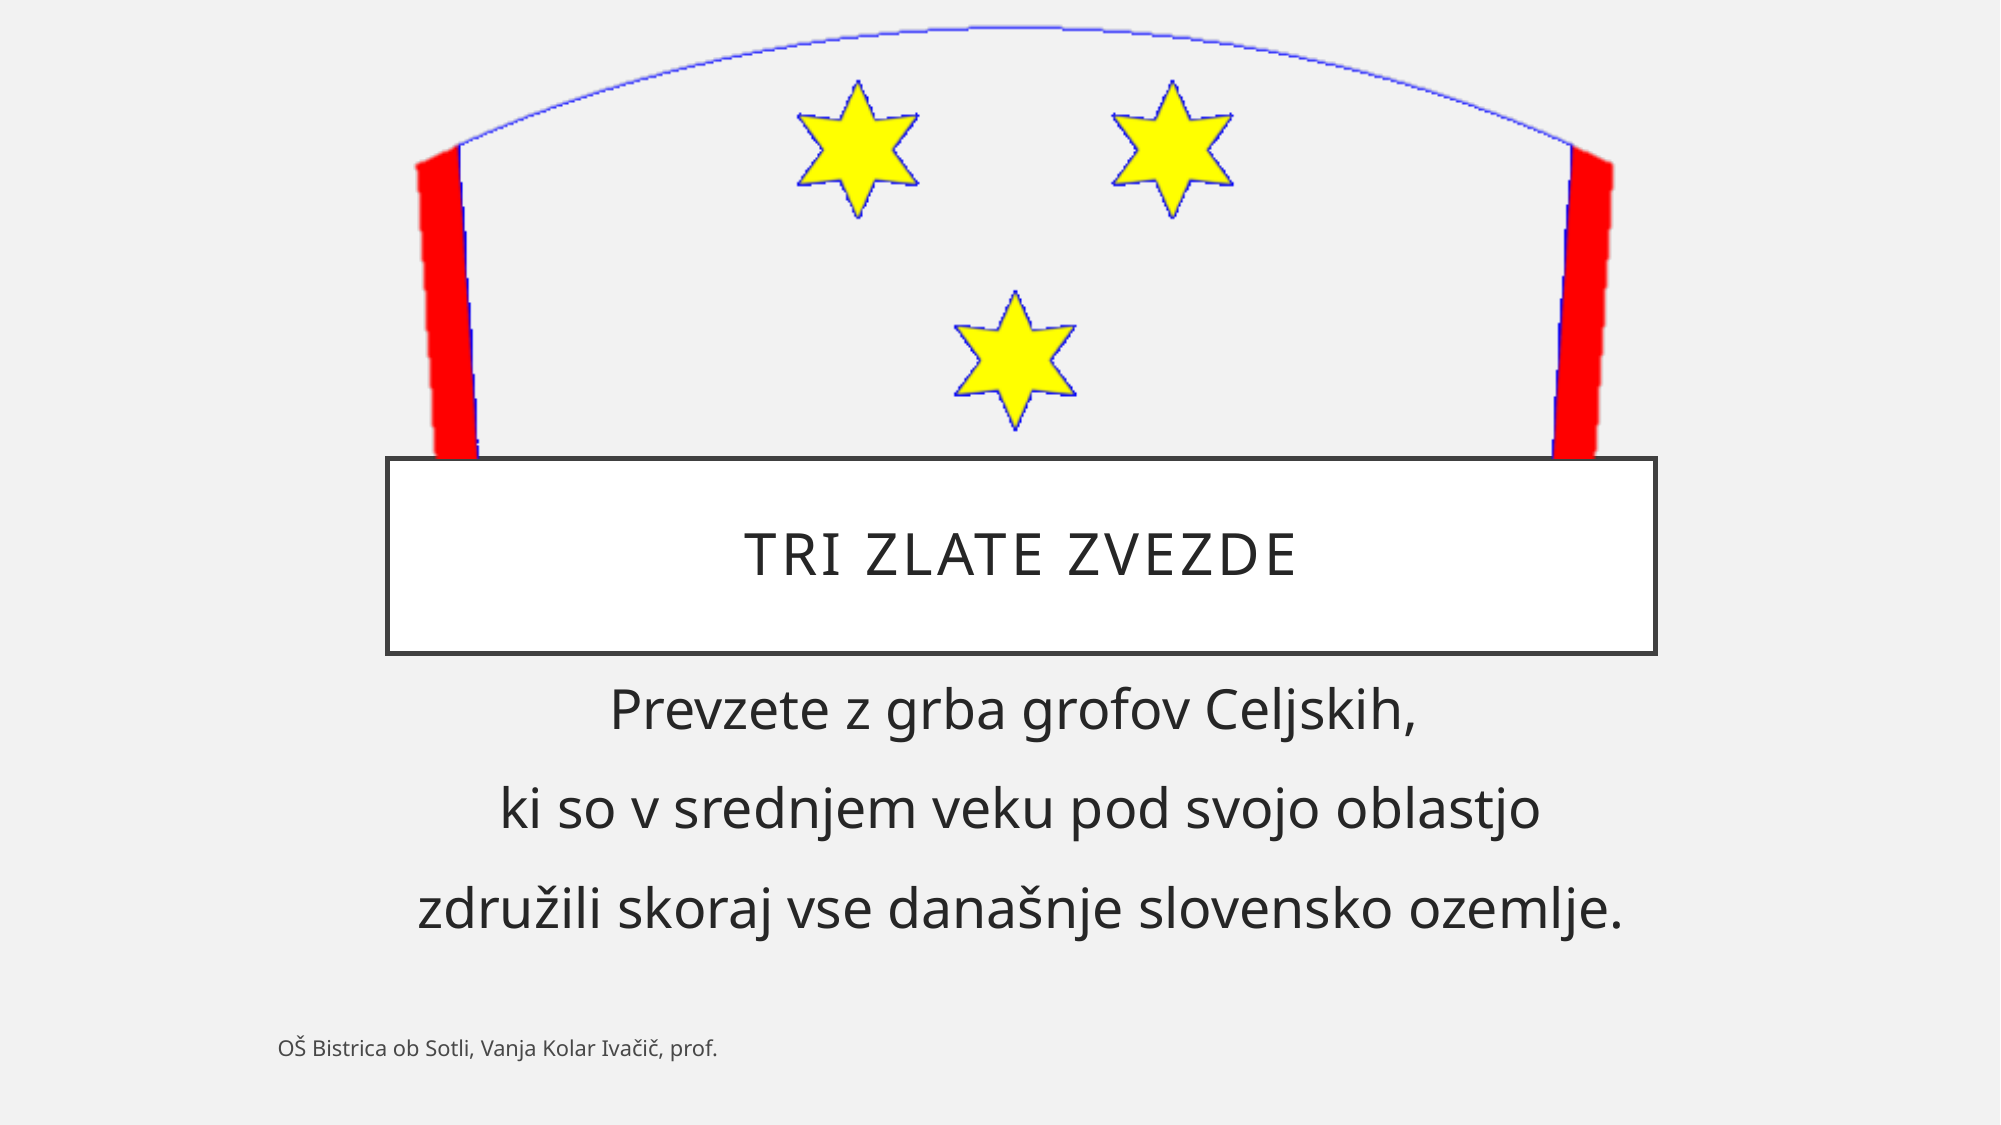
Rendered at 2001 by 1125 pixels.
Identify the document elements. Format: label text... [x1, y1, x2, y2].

list Prevzete z grba grofov Celjskih, ki so v srednjem veku pod svojo oblastjo združili skoraj vse današnje slovensko ozemlje. [387, 653, 1656, 971]
picture [408, 5, 1634, 459]
title Tri zlate zvezde [385, 456, 1658, 656]
footer OŠ Bistrica ob Sotli, Vanja Kolar Ivačič, prof. [262, 1023, 1231, 1076]
